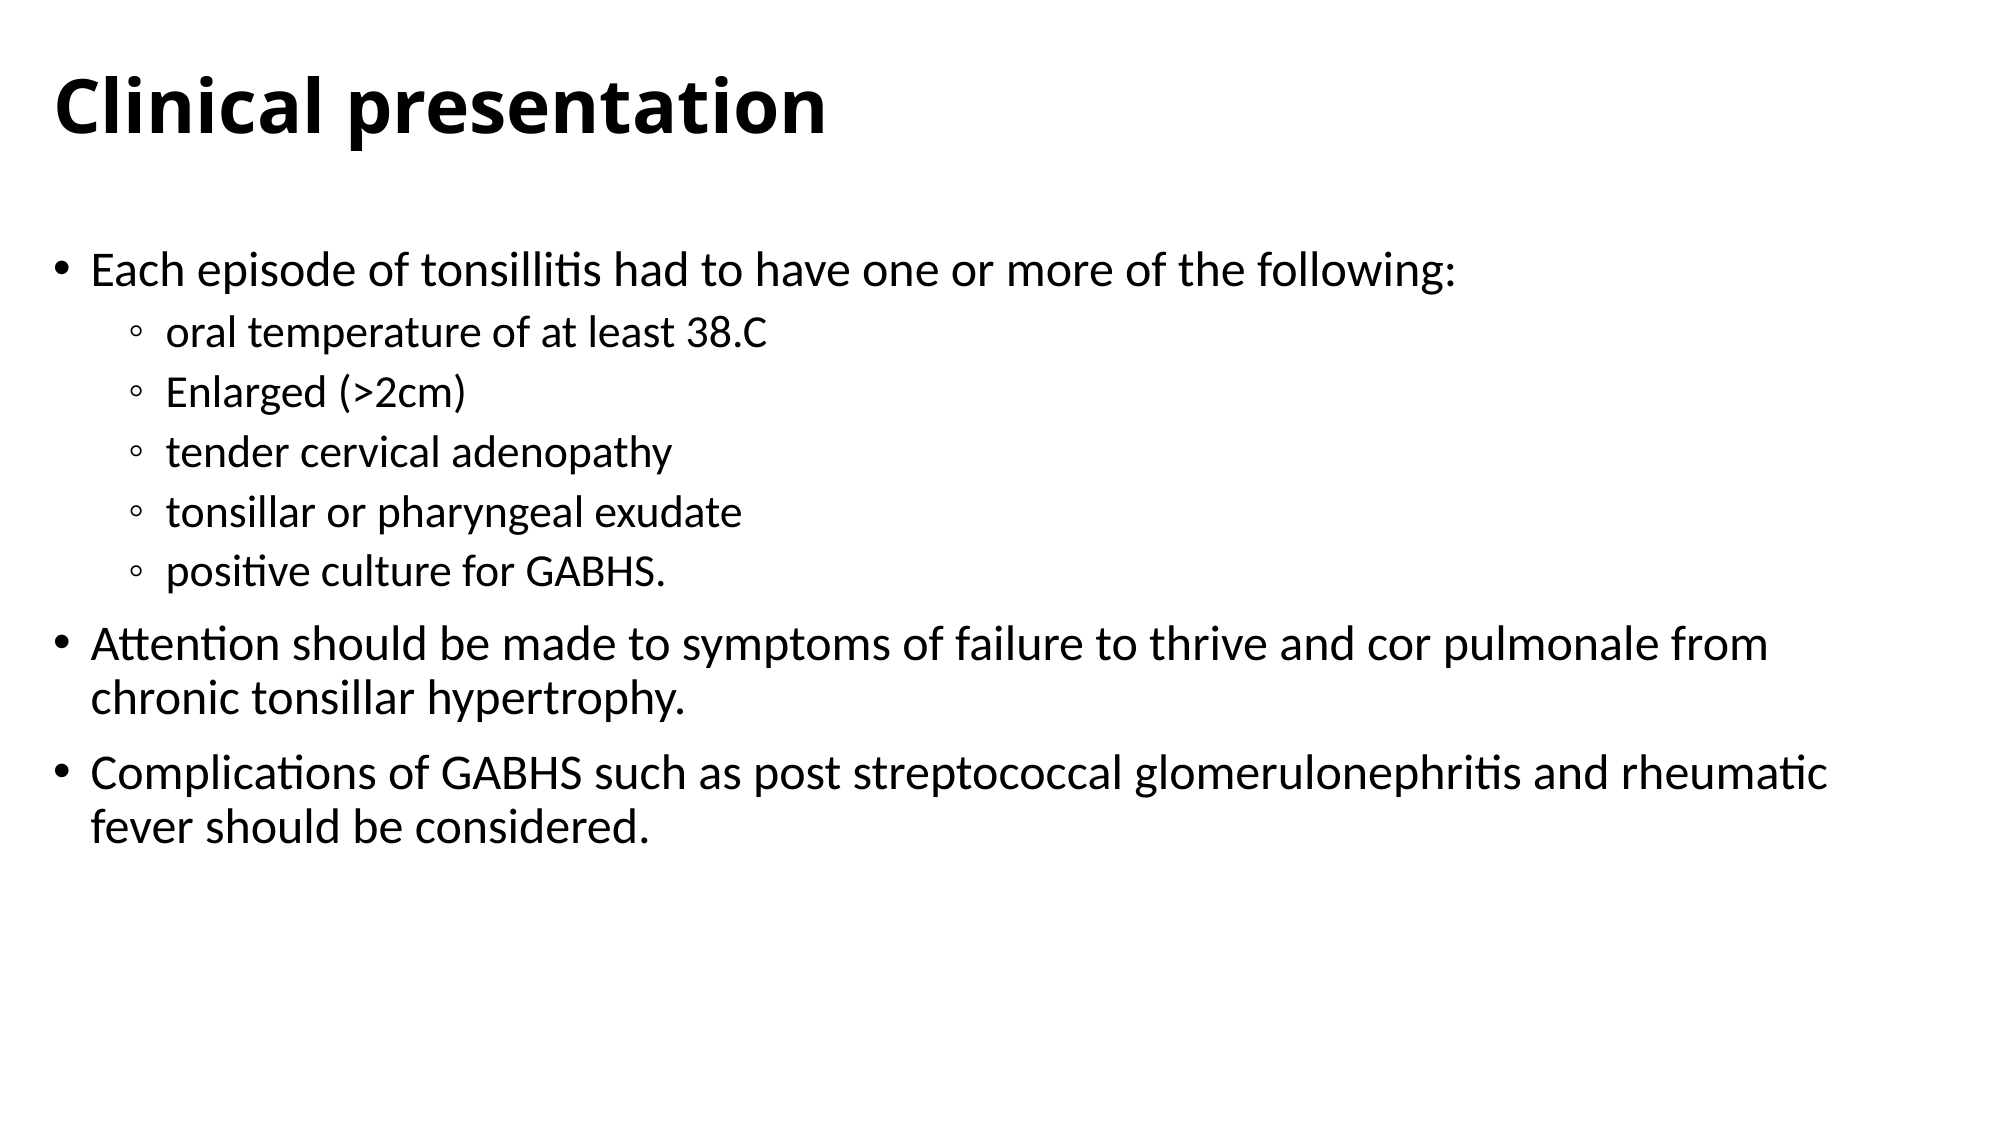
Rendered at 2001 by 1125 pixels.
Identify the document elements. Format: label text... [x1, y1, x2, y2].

title Clinical presentation [38, 16, 1764, 203]
list Each episode of tonsillitis had to have one or more of the following: oral temperature of at least 38.C Enlarged (>2cm) tender cervical adenopathy tonsillar or pharyngeal exudate positive culture for GABHS. Attention should be made to symptoms of failure to thrive and cor pulmonale from chronic tonsillar hypertrophy. Complications of GABHS such as post streptococcal glomerulonephritis and rheumatic fever should be considered. [38, 236, 1915, 1022]
